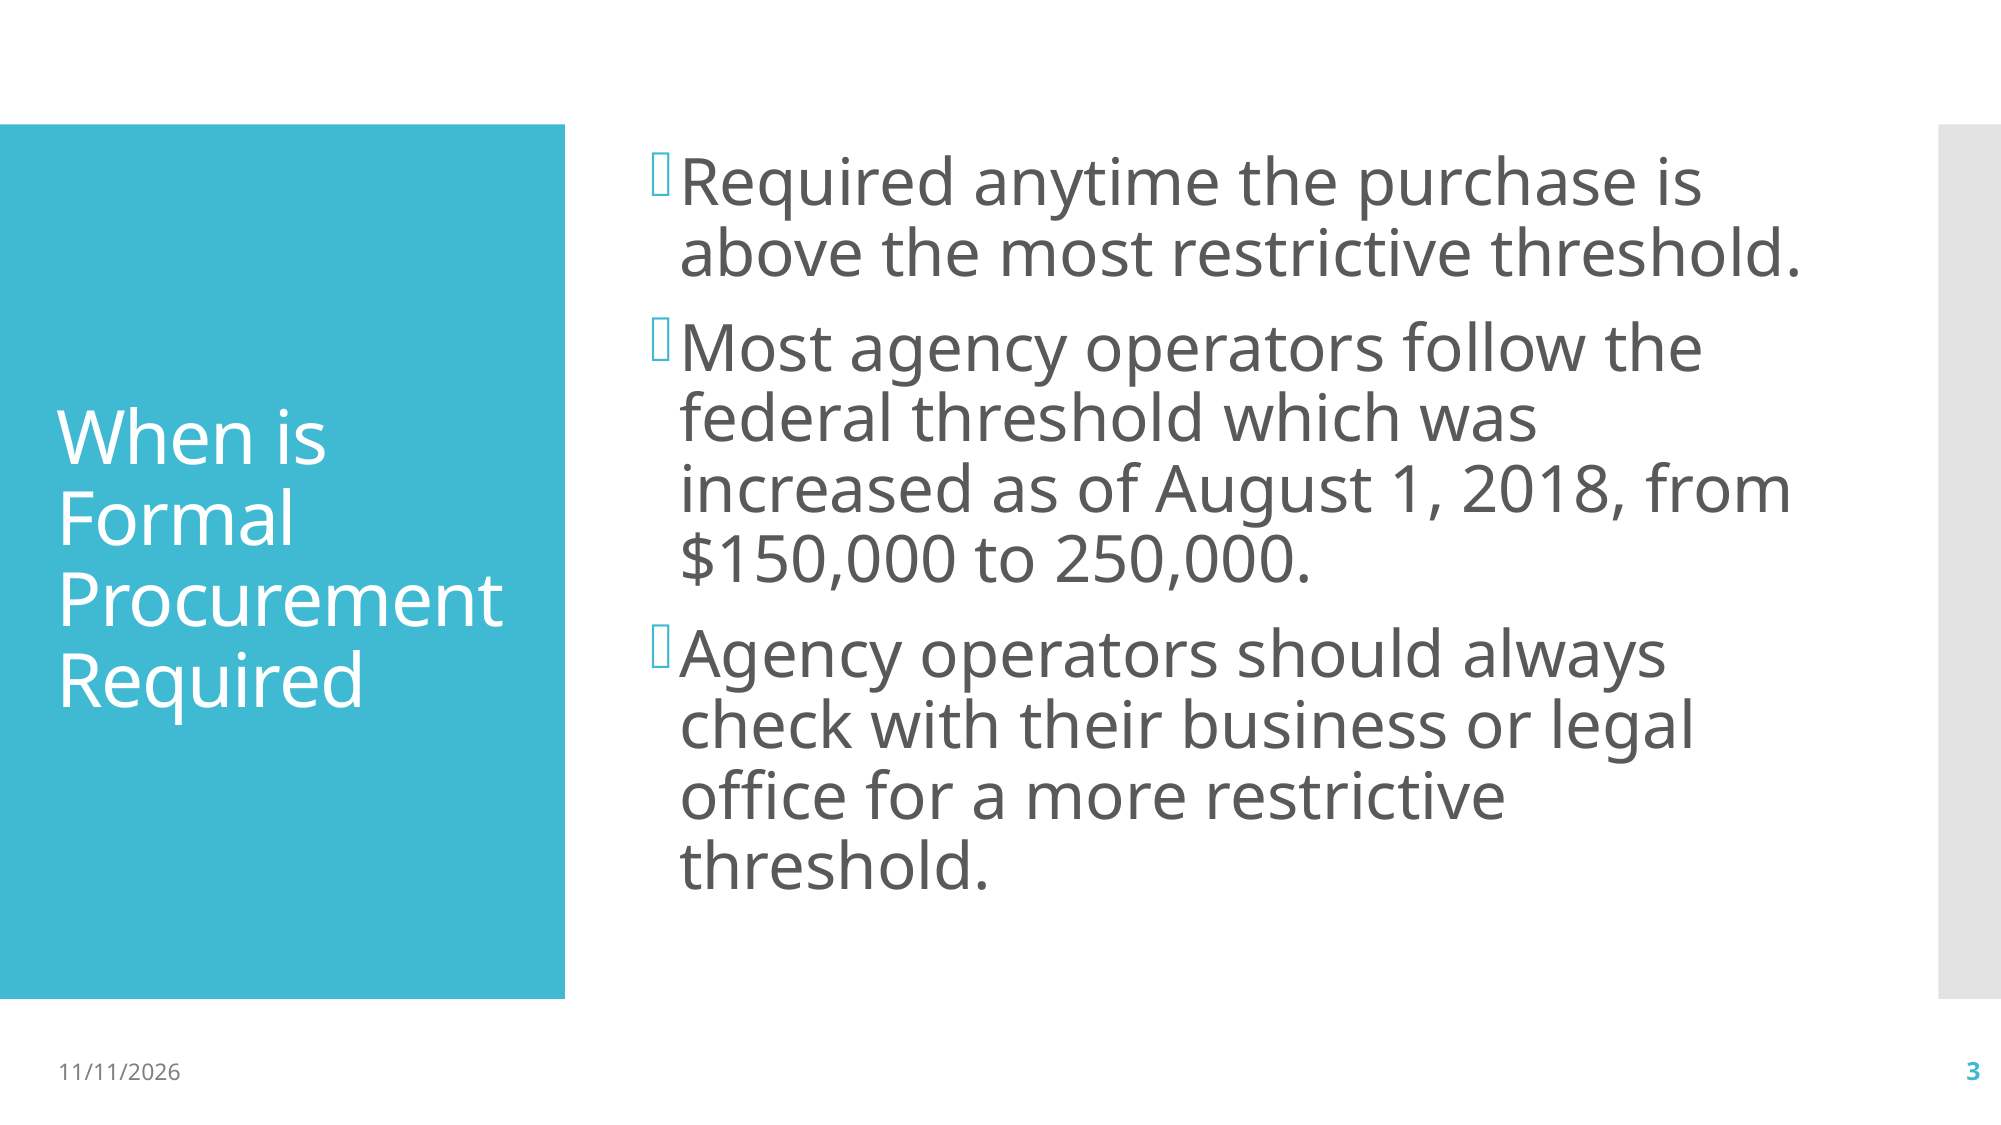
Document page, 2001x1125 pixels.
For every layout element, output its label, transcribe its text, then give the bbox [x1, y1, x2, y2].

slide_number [43, 1042, 493, 1103]
title When is Formal Procurement Required [41, 184, 525, 940]
list Required anytime the purchase is above the most restrictive threshold. Most agency operators follow the federal threshold which was increased as of August 1, 2018, from $150,000 to 250,000. Agency operators should always check with their business or legal office for a more restrictive threshold. [634, 141, 1835, 982]
slide_number 3 [1744, 1042, 1996, 1103]
